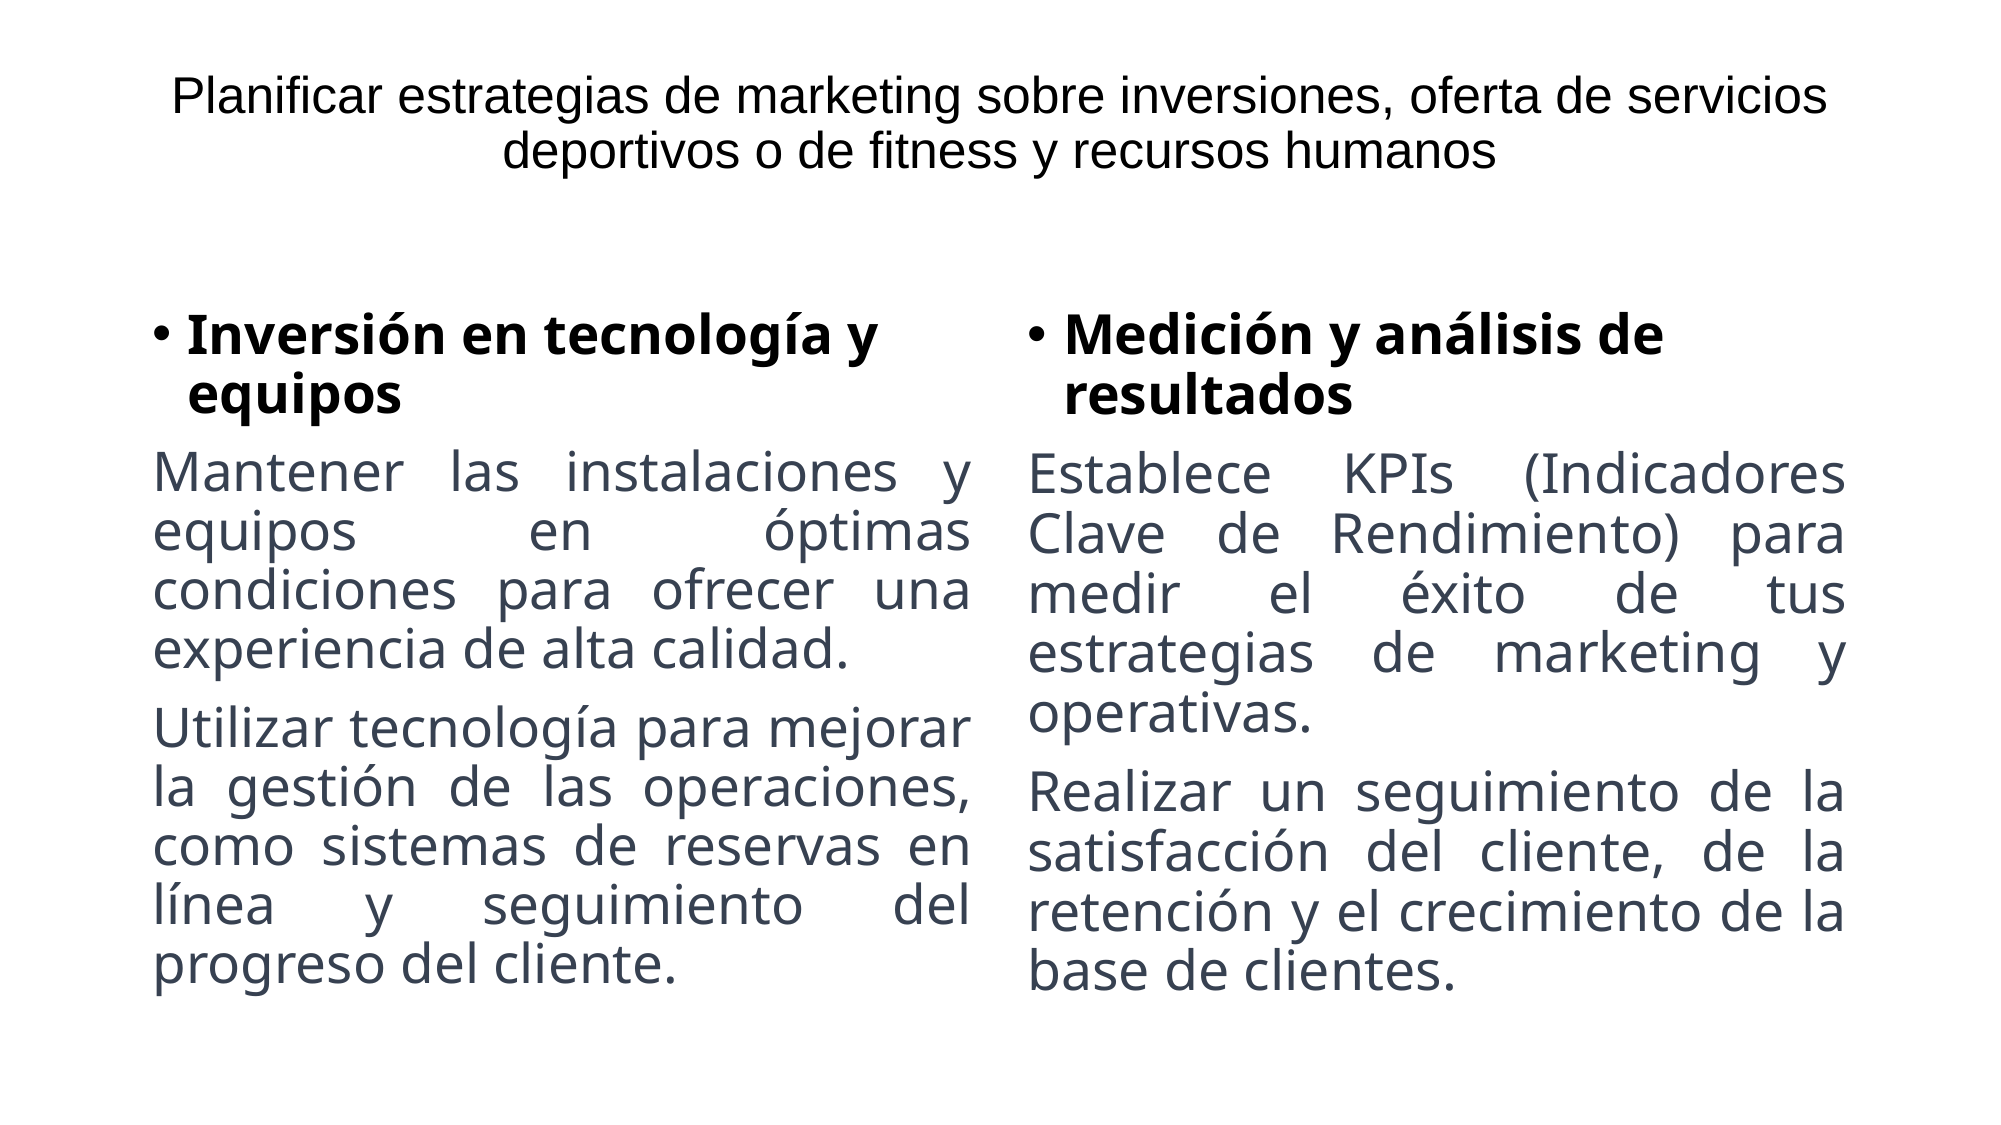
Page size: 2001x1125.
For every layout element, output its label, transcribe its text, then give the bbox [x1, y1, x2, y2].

title Planificar estrategias de marketing sobre inversiones, oferta de servicios deportivos o de fitness y recursos humanos [137, 59, 1863, 278]
list Medición y análisis de resultados Establece KPIs (Indicadores Clave de Rendimiento) para medir el éxito de tus estrategias de marketing y operativas. Realizar un seguimiento de la satisfacción del cliente, de la retención y el crecimiento de la base de clientes. [1012, 299, 1863, 1014]
list Inversión en tecnología y equipos Mantener las instalaciones y equipos en óptimas condiciones para ofrecer una experiencia de alta calidad. Utilizar tecnología para mejorar la gestión de las operaciones, como sistemas de reservas en línea y seguimiento del progreso del cliente. [137, 299, 988, 1014]
